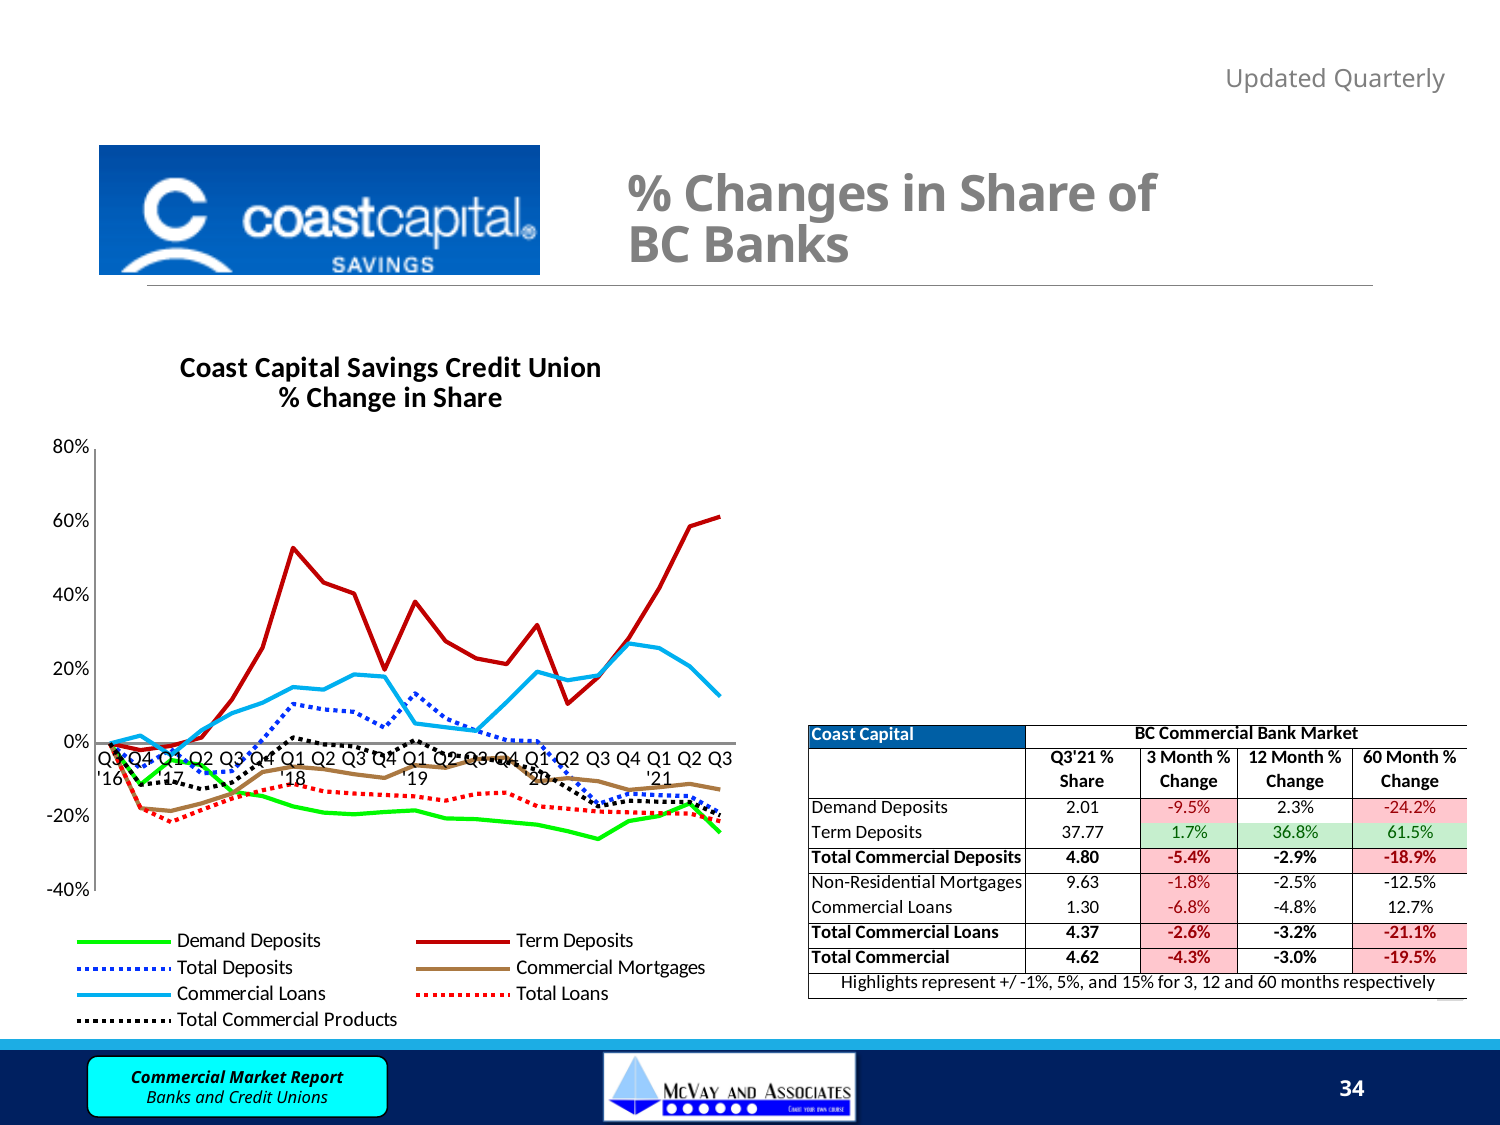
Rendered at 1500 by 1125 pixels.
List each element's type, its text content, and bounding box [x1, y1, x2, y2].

text_box Updated Quarterly [1210, 55, 1461, 100]
slide_number 34 [1218, 1059, 1380, 1120]
title % Changes in Share of BC Banks [612, 77, 1238, 341]
chart [31, 324, 751, 1038]
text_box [807, 724, 1469, 1000]
picture [99, 145, 541, 276]
